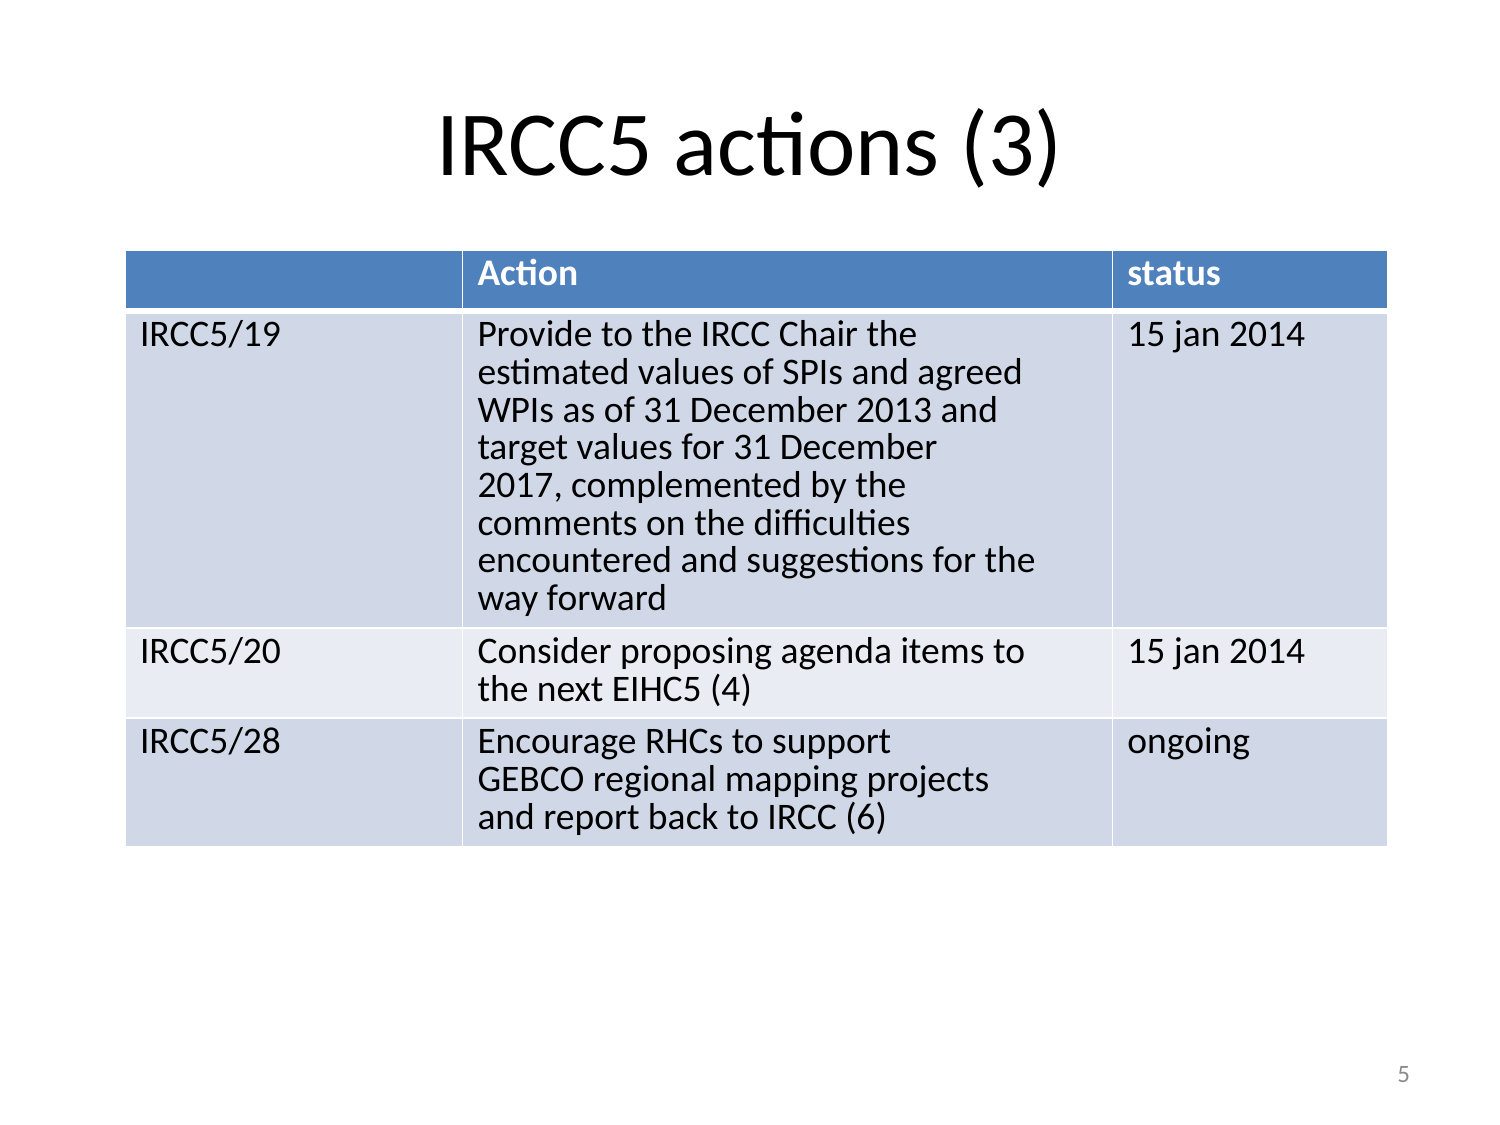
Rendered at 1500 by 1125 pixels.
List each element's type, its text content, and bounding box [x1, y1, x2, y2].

table_cell IRCC5/28 [126, 719, 462, 846]
table_cell 15 jan 2014 [1113, 314, 1387, 627]
table_header [126, 251, 462, 308]
slide_number 5 [1074, 1042, 1425, 1103]
table_header Action [463, 251, 1112, 308]
table_cell Consider proposing agenda items to the next EIHC5 (4) [463, 629, 1112, 717]
title IRCC5 actions (3) [75, 45, 1425, 233]
table_cell IRCC5/19 [126, 314, 462, 627]
table_cell ongoing [1113, 719, 1387, 846]
table_cell Provide to the IRCC Chair the estimated values of SPIs and agreed WPIs as of 31 December 2013 and target values for 31 December 2017, complemented by the comments on the difficulties encountered and suggestions for the way forward [463, 314, 1112, 627]
table_cell IRCC5/20 [126, 629, 462, 717]
table_cell 15 jan 2014 [1113, 629, 1387, 717]
table_header status [1113, 251, 1387, 308]
table_cell Encourage RHCs to support GEBCO regional mapping projects and report back to IRCC (6) [463, 719, 1112, 846]
